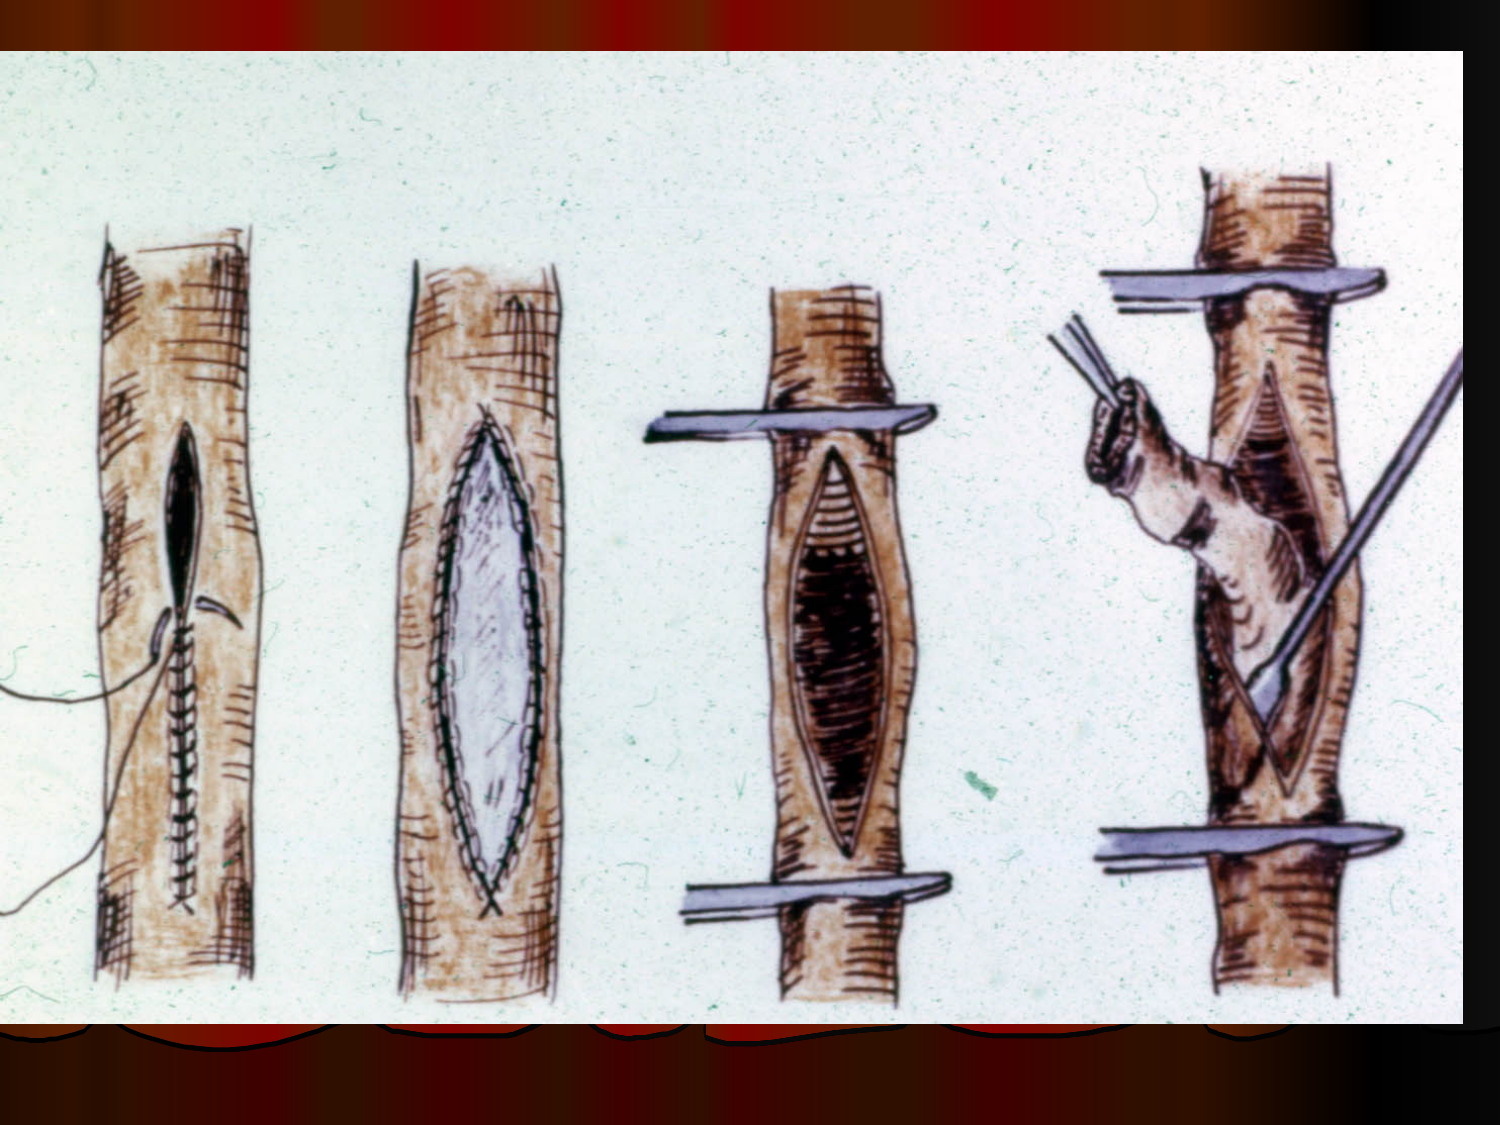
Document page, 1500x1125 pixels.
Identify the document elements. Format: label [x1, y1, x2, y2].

list [0, 51, 1463, 1025]
